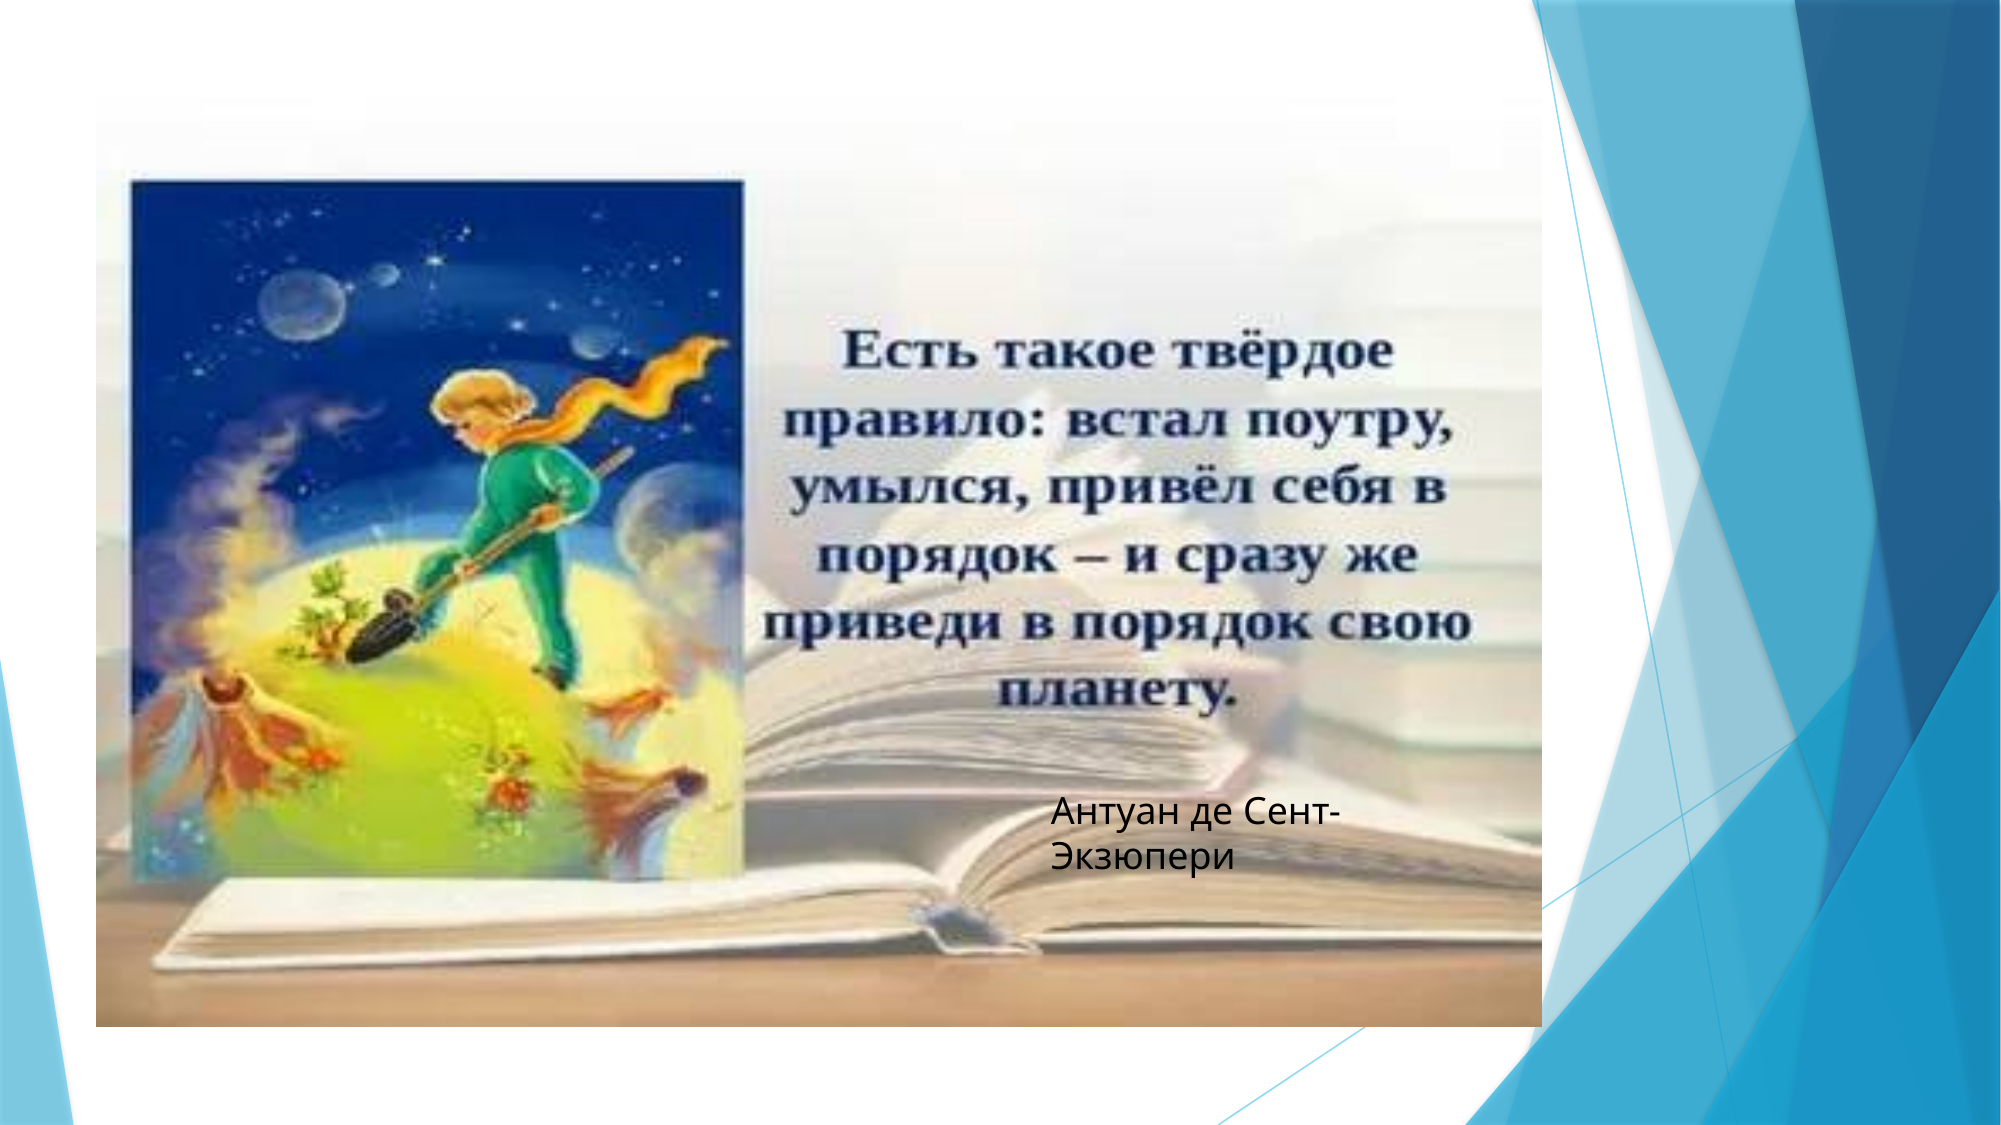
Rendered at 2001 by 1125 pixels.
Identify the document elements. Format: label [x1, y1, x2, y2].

list [96, 75, 1542, 1028]
title [1546, 99, 1610, 317]
